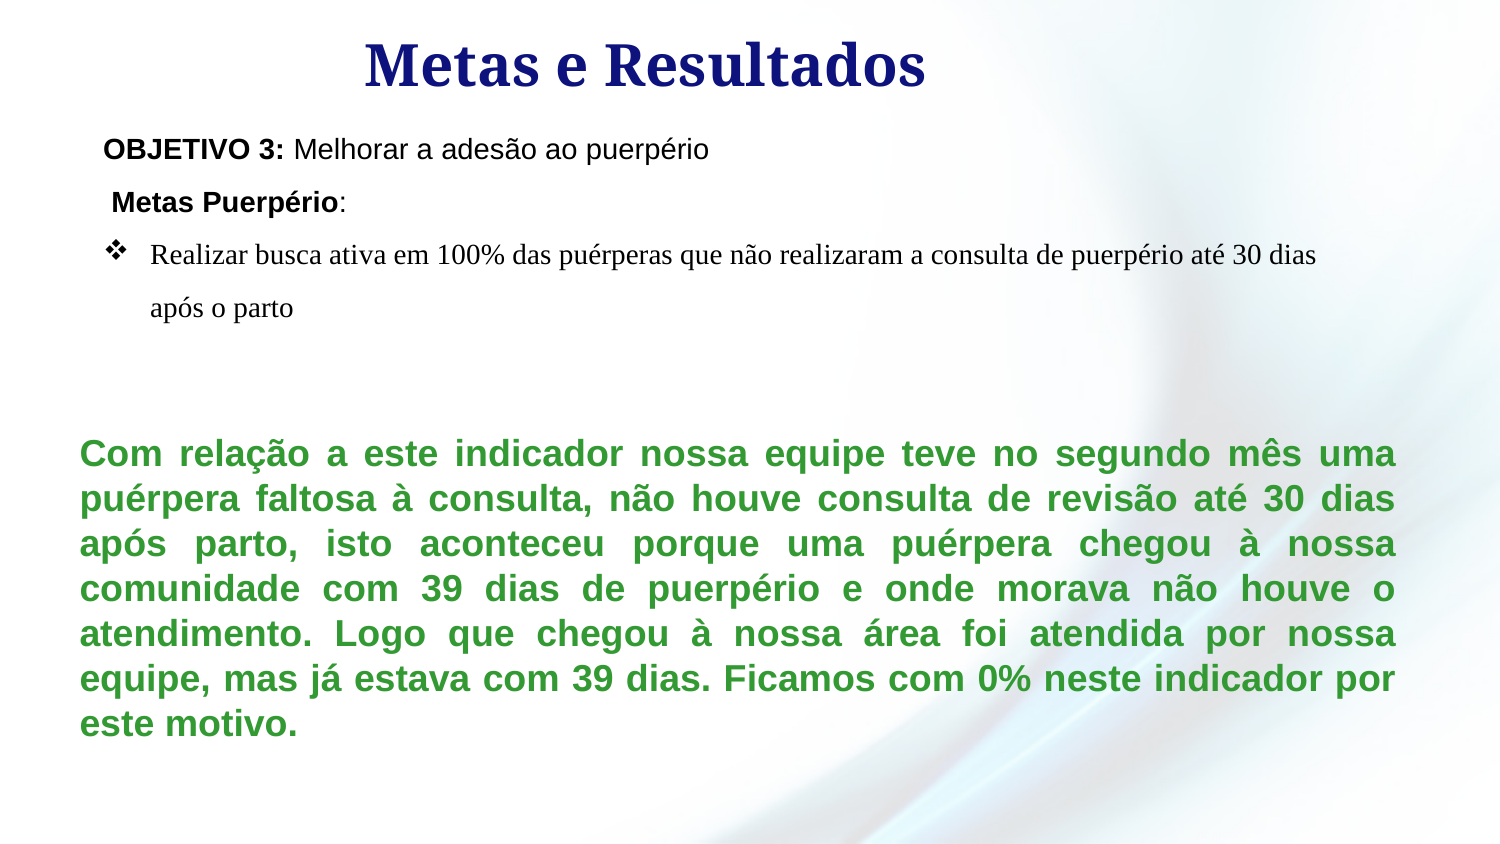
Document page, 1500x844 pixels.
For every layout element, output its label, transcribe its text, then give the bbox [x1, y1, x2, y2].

picture [0, 0, 1500, 844]
text_box Metas e Resultados [349, 20, 1177, 105]
text_box Com relação a este indicador nossa equipe teve no segundo mês uma puérpera faltosa à consulta, não houve consulta de revisão até 30 dias após parto, isto aconteceu porque uma puérpera chegou à nossa comunidade com 39 dias de puerpério e onde morava não houve o atendimento. Logo que chegou à nossa área foi atendida por nossa equipe, mas já estava com 39 dias. Ficamos com 0% neste indicador por este motivo. [64, 421, 1412, 752]
text_box OBJETIVO 3: Melhorar a adesão ao puerpério Metas Puerpério: Realizar busca ativa em 100% das puérperas que não realizaram a consulta de puerpério até 30 dias após o parto [88, 106, 1388, 421]
